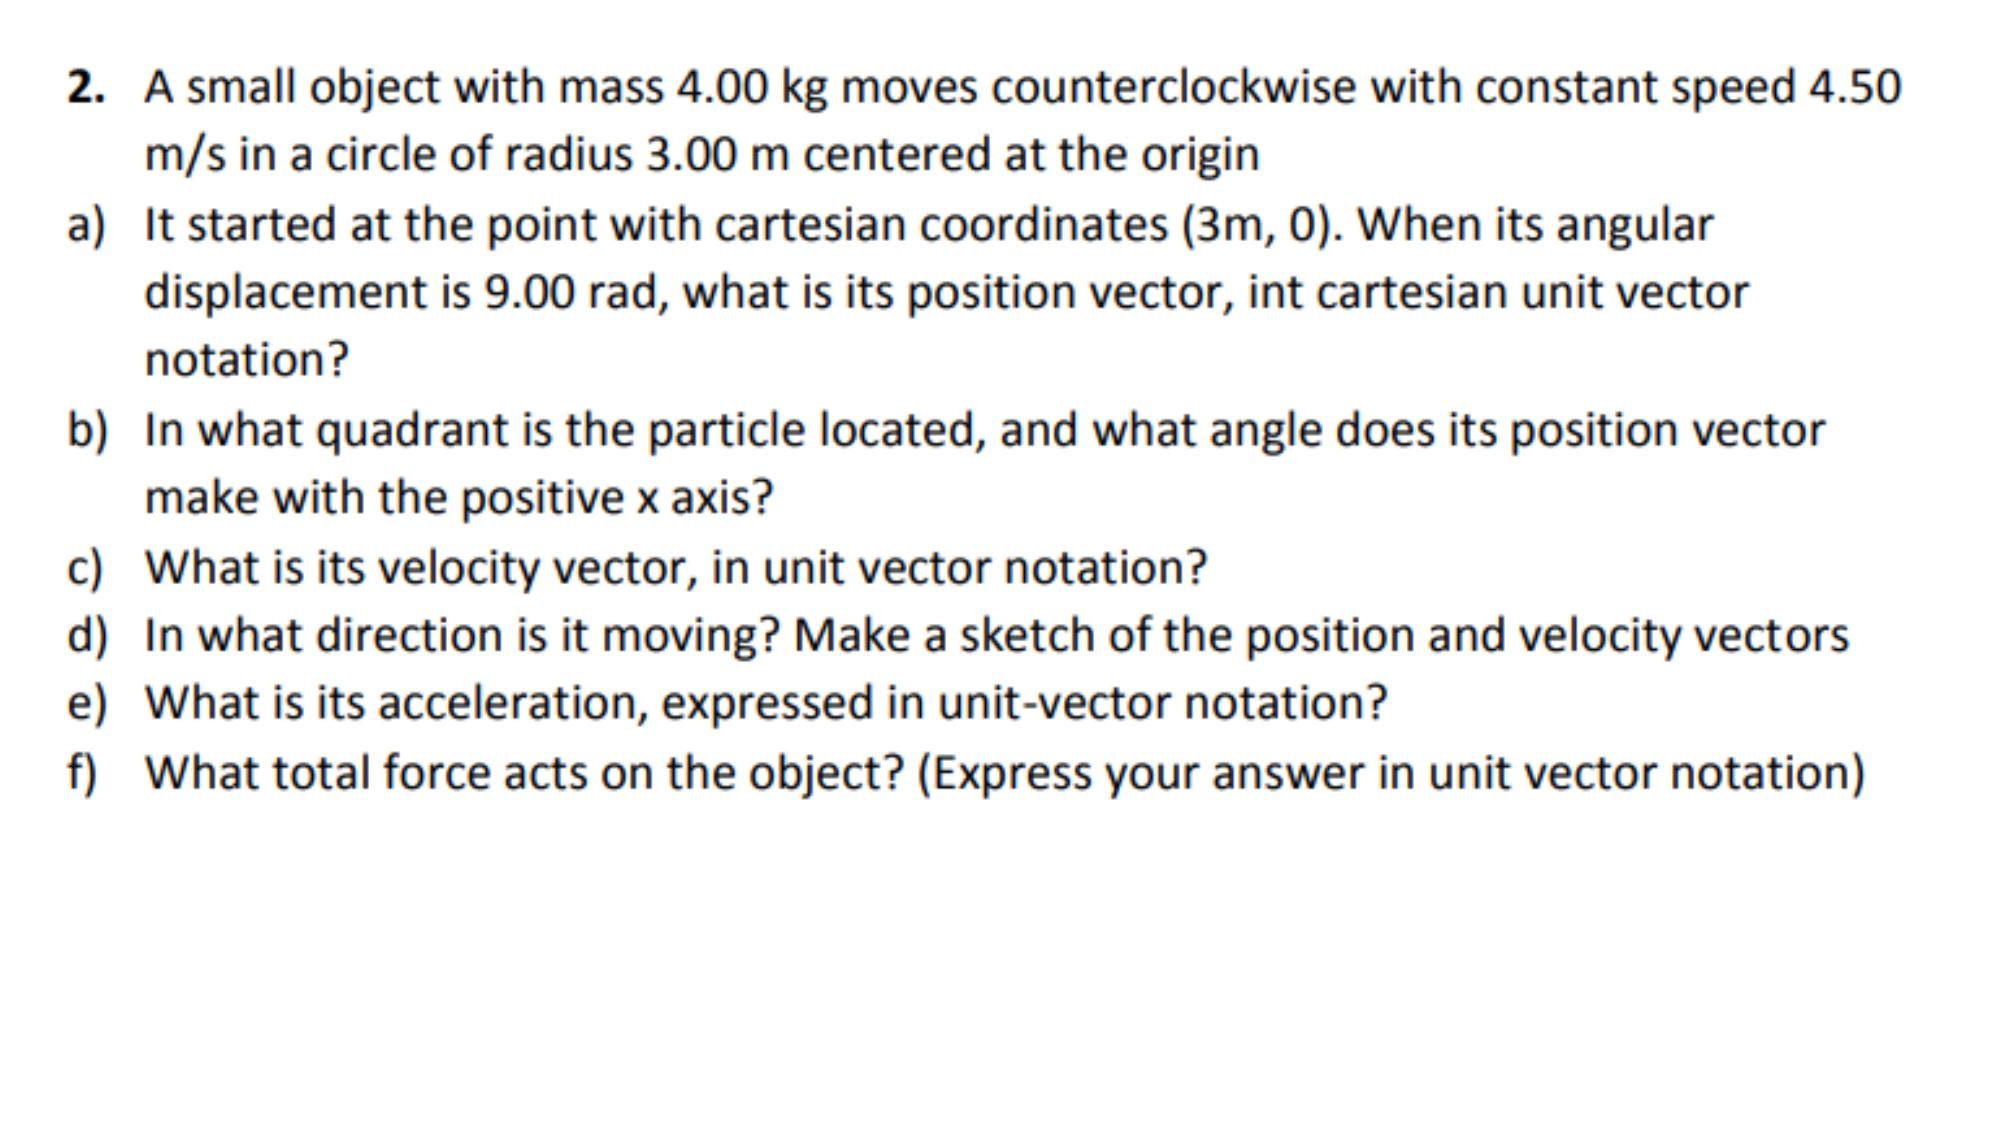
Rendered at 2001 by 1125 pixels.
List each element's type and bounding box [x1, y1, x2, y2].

picture [0, 20, 1957, 857]
